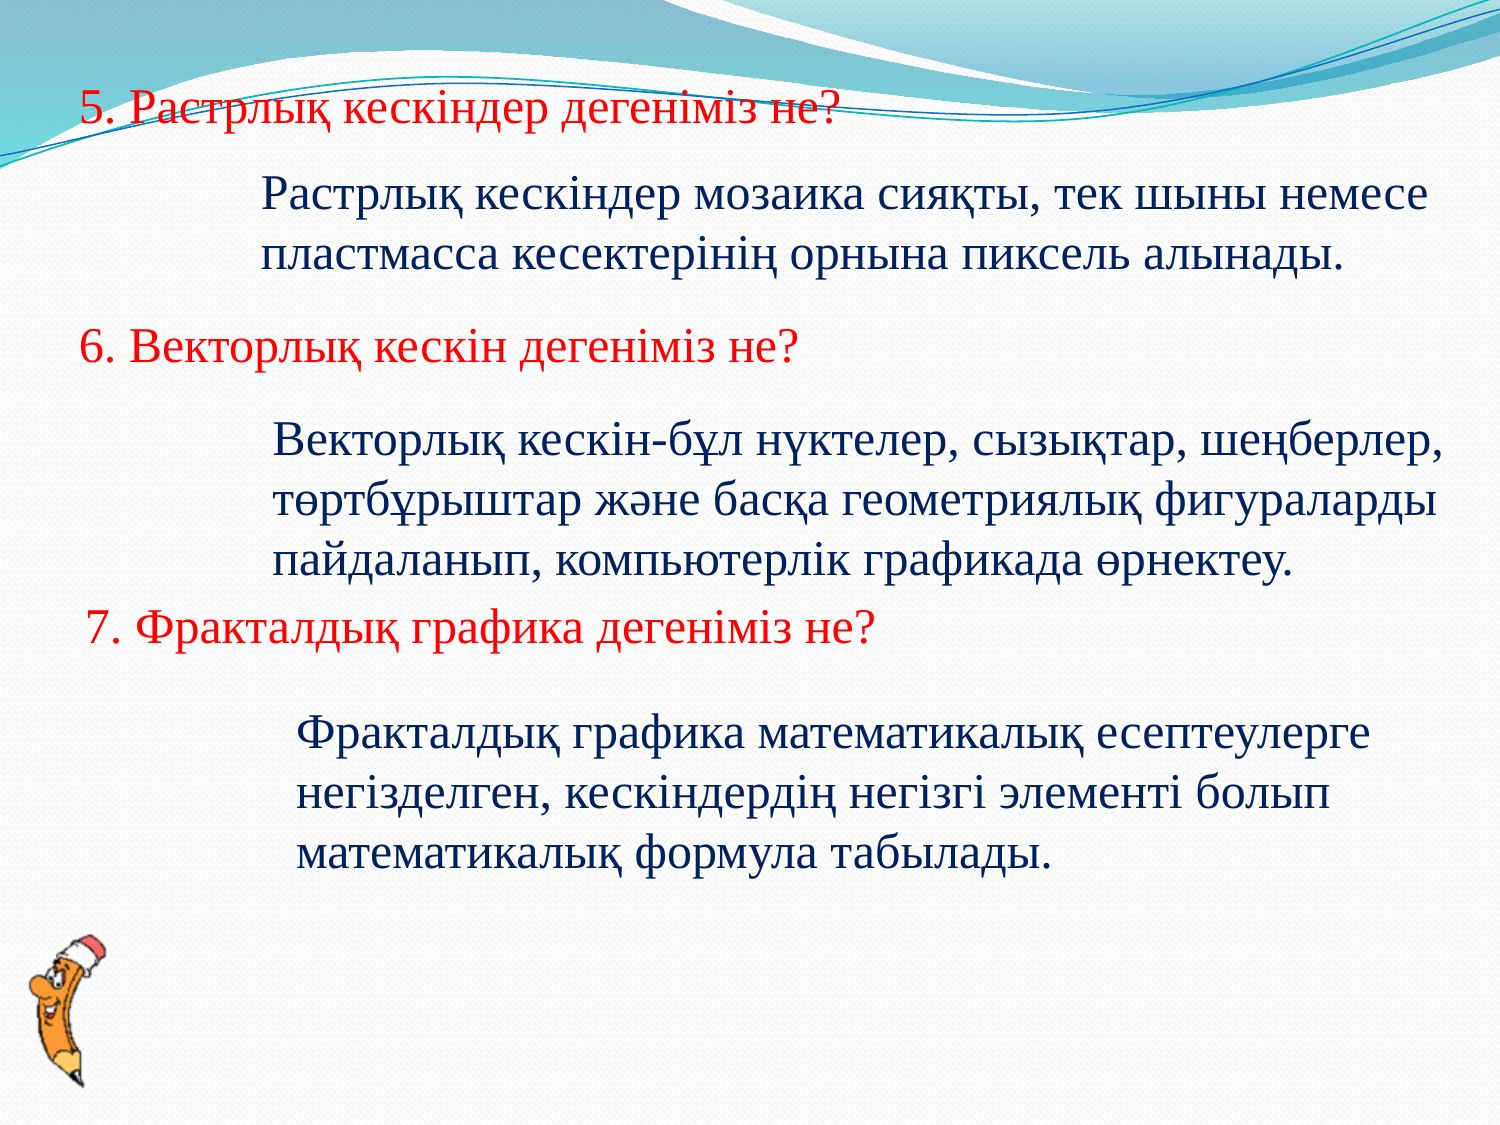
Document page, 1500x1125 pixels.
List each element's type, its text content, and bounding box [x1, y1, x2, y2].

picture [0, 881, 129, 1125]
text_box 7. Фракталдық графика дегеніміз не? [70, 585, 1418, 661]
text_box Растрлық кескіндер мозаика сияқты, тек шыны немесе пластмасса кесектерінің орнына пиксель алынады. [246, 152, 1454, 288]
text_box 6. Векторлық кескін дегеніміз не? [64, 304, 1412, 380]
text_box Векторлық кескін-бұл нүктелер, сызықтар, шеңберлер, төртбұрыштар және басқа геометриялық фигураларды пайдаланып, компьютерлік графикада өрнектеу. [257, 398, 1500, 594]
text_box Фракталдық графика математикалық есептеулерге негізделген, кескіндердің негізгі элементі болып математикалық формула табылады. [281, 691, 1500, 887]
text_box 5. Растрлық кескіндер дегеніміз не? [64, 66, 1412, 142]
